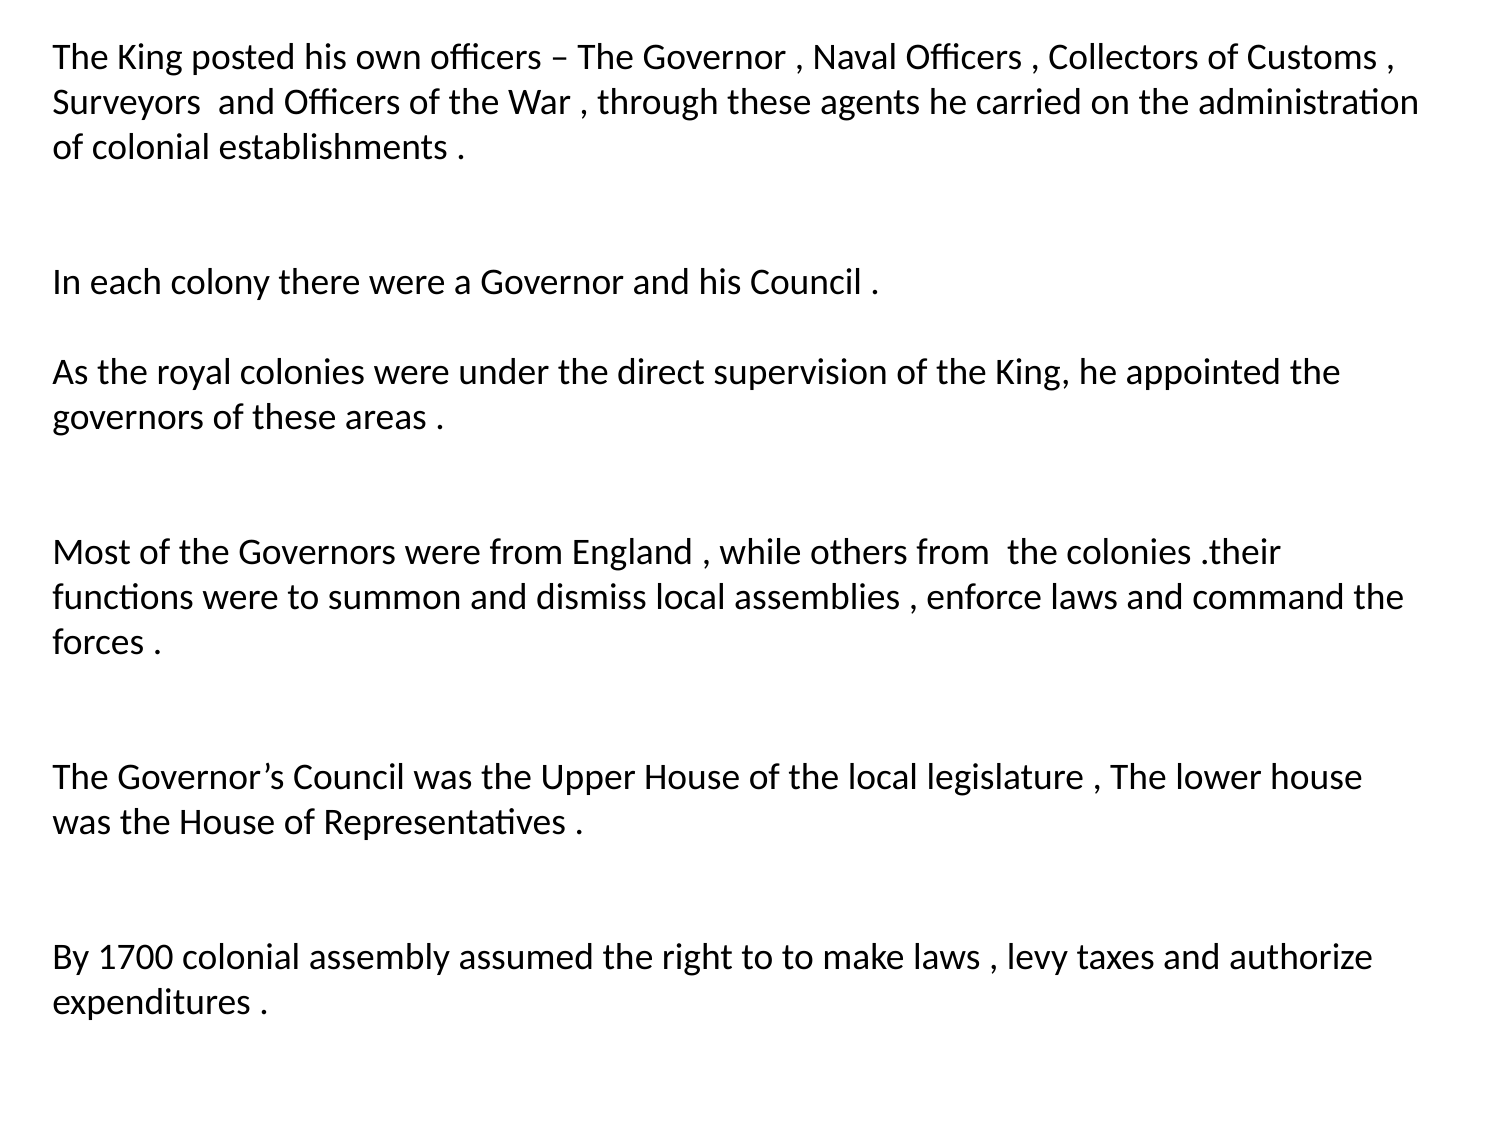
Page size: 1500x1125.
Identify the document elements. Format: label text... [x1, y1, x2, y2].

text_box The King posted his own officers – The Governor , Naval Officers , Collectors of Customs , Surveyors and Officers of the War , through these agents he carried on the administration of colonial establishments . In each colony there were a Governor and his Council . As the royal colonies were under the direct supervision of the King, he appointed the governors of these areas . Most of the Governors were from England , while others from the colonies .their functions were to summon and dismiss local assemblies , enforce laws and command the forces . The Governor’s Council was the Upper House of the local legislature , The lower house was the House of Representatives . By 1700 colonial assembly assumed the right to to make laws , levy taxes and authorize expenditures . [37, 24, 1438, 1030]
